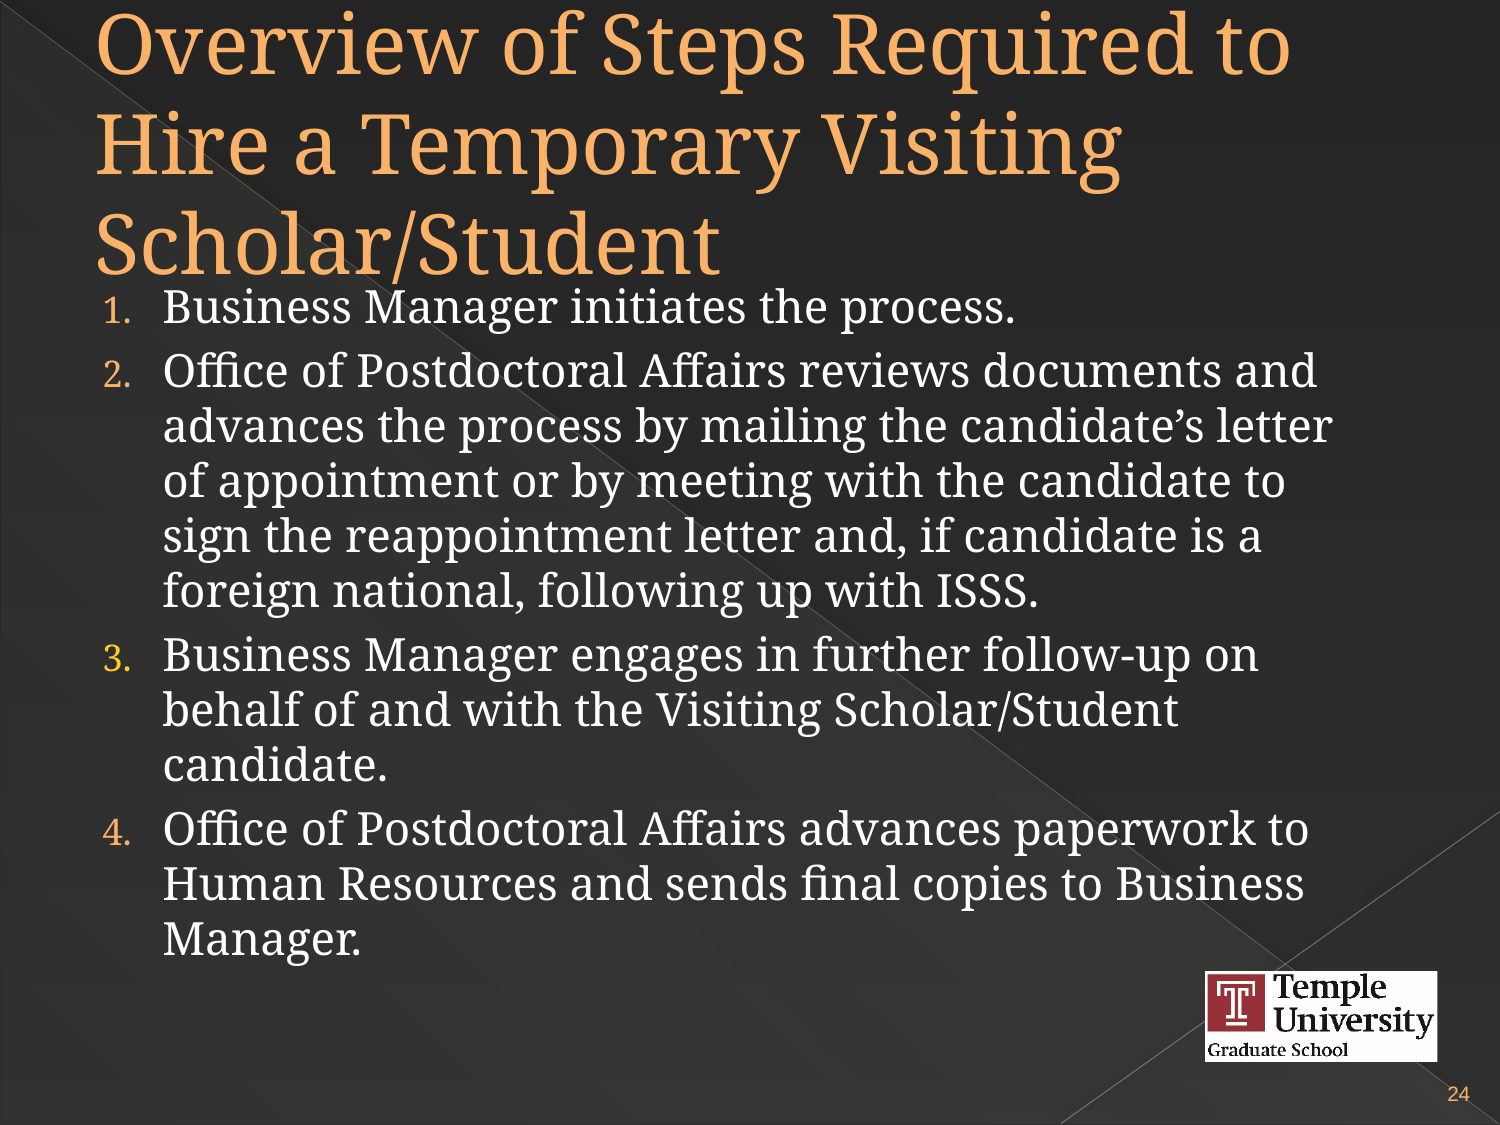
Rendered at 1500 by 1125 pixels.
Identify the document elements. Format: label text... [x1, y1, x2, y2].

picture [1204, 971, 1438, 1062]
slide_number 24 [1417, 1062, 1500, 1113]
title Overview of Steps Required to Hire a Temporary Visiting Scholar/Student [0, 43, 1500, 239]
list Business Manager initiates the process. Office of Postdoctoral Affairs reviews documents and advances the process by mailing the candidate’s letter of appointment or by meeting with the candidate to sign the reappointment letter and, if candidate is a foreign national, following up with ISSS. Business Manager engages in further follow-up on behalf of and with the Visiting Scholar/Student candidate. Office of Postdoctoral Affairs advances paperwork to Human Resources and sends final copies to Business Manager. [87, 270, 1400, 972]
